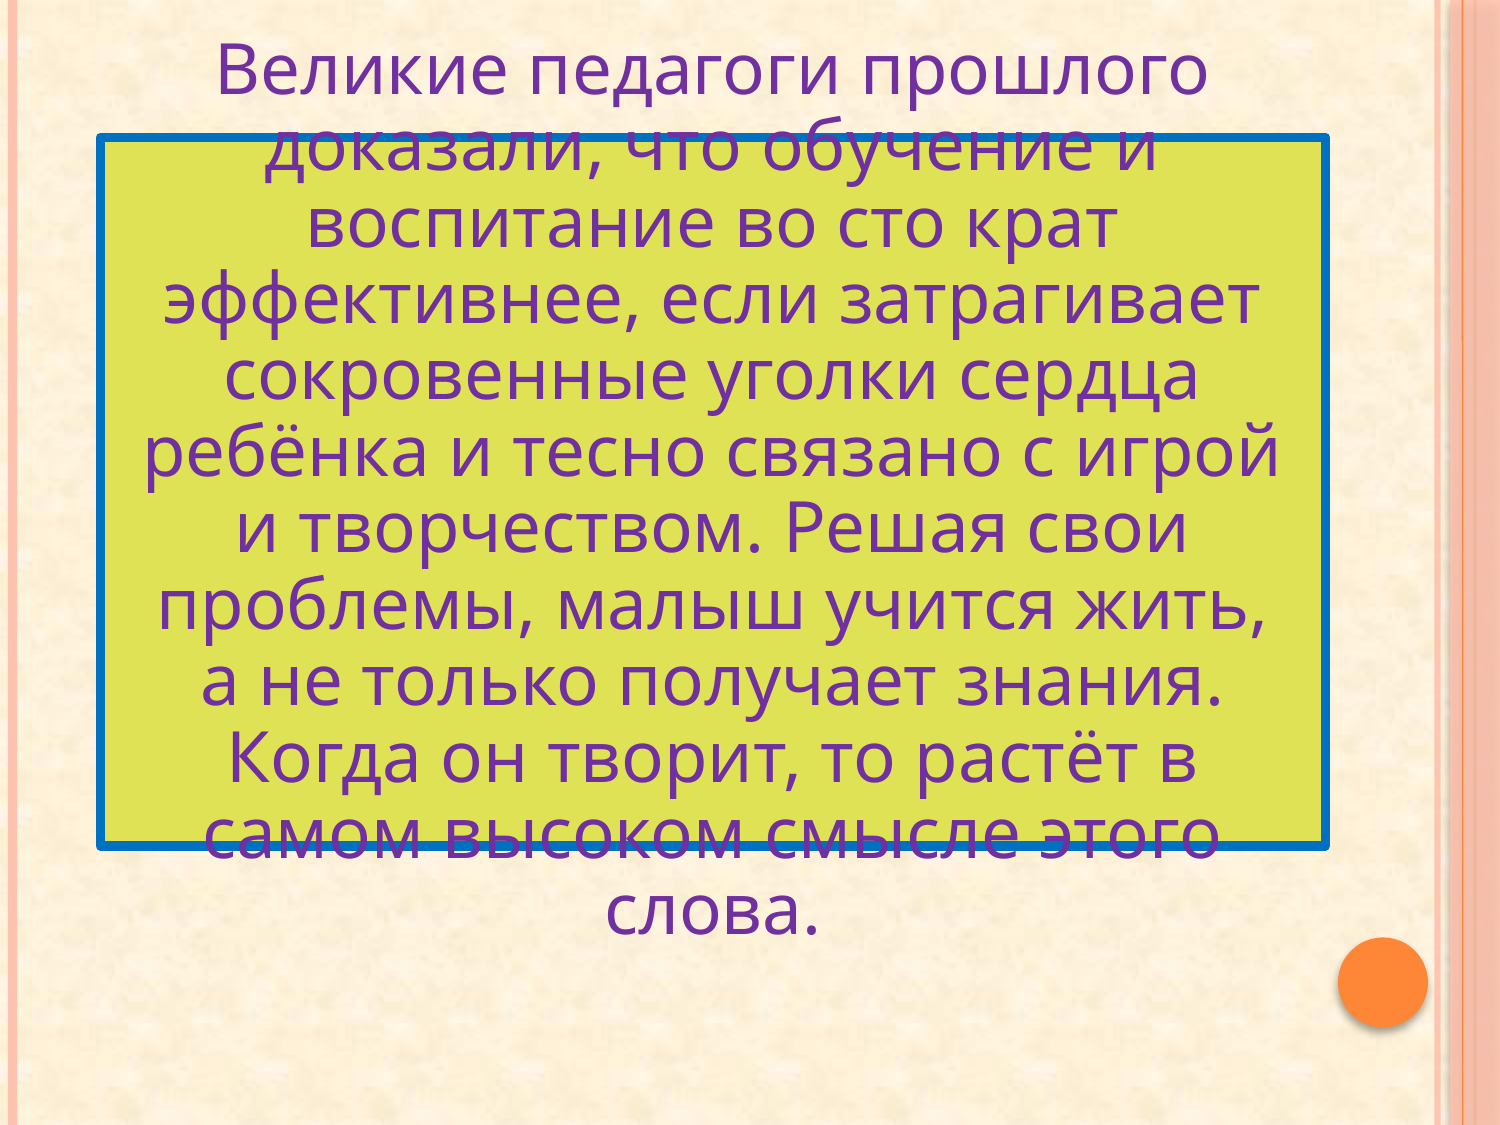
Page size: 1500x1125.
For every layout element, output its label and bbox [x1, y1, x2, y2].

picture [0, 0, 7, 1125]
picture [18, 0, 1434, 1125]
text_box [100, 136, 1326, 847]
picture [1441, 0, 1449, 1125]
